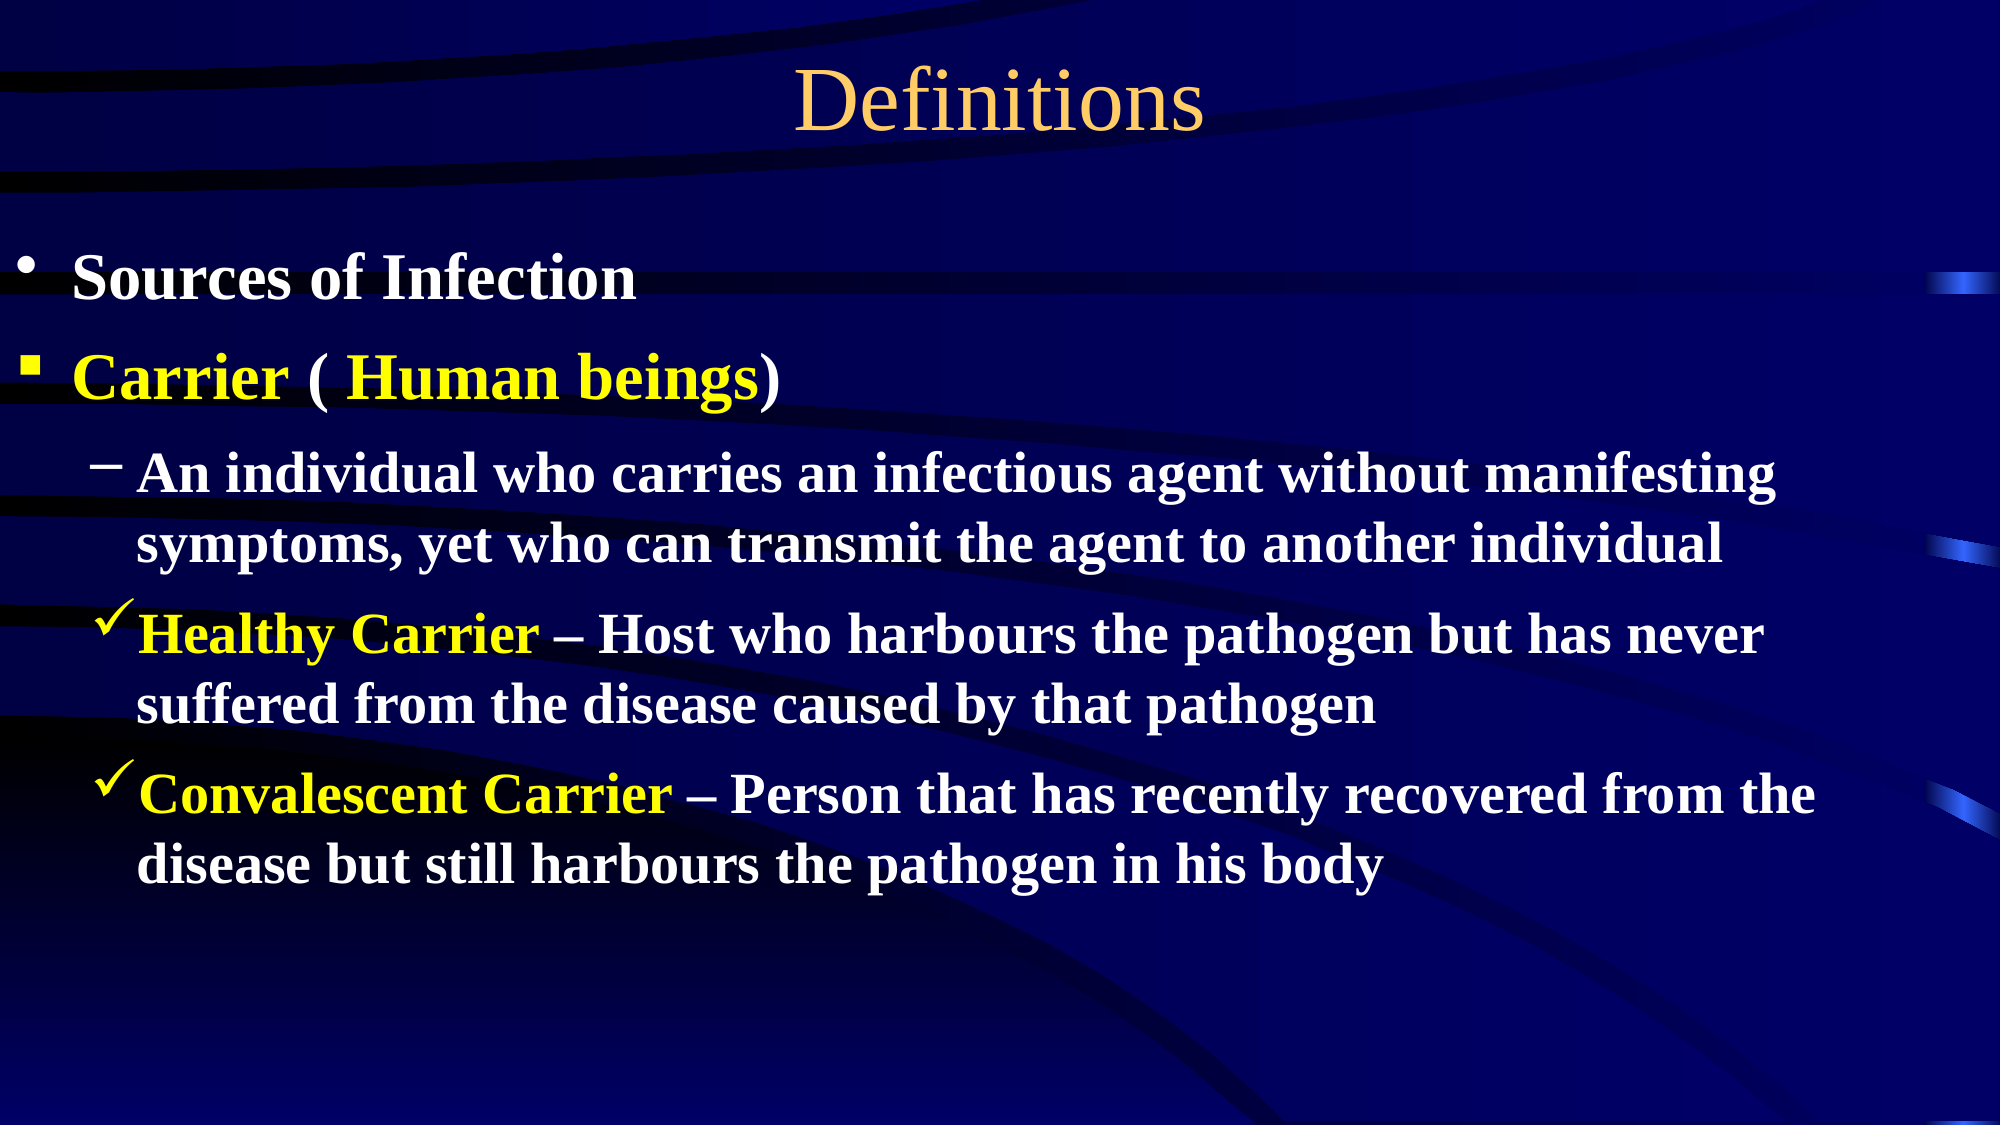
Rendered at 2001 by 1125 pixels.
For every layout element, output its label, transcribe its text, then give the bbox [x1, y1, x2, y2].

title Definitions [149, 0, 1851, 188]
list Sources of Infection Carrier ( Human beings) An individual who carries an infectious agent without manifesting symptoms, yet who can transmit the agent to another individual Healthy Carrier – Host who harbours the pathogen but has never suffered from the disease caused by that pathogen Convalescent Carrier – Person that has recently recovered from the disease but still harbours the pathogen in his body [0, 224, 1901, 1125]
